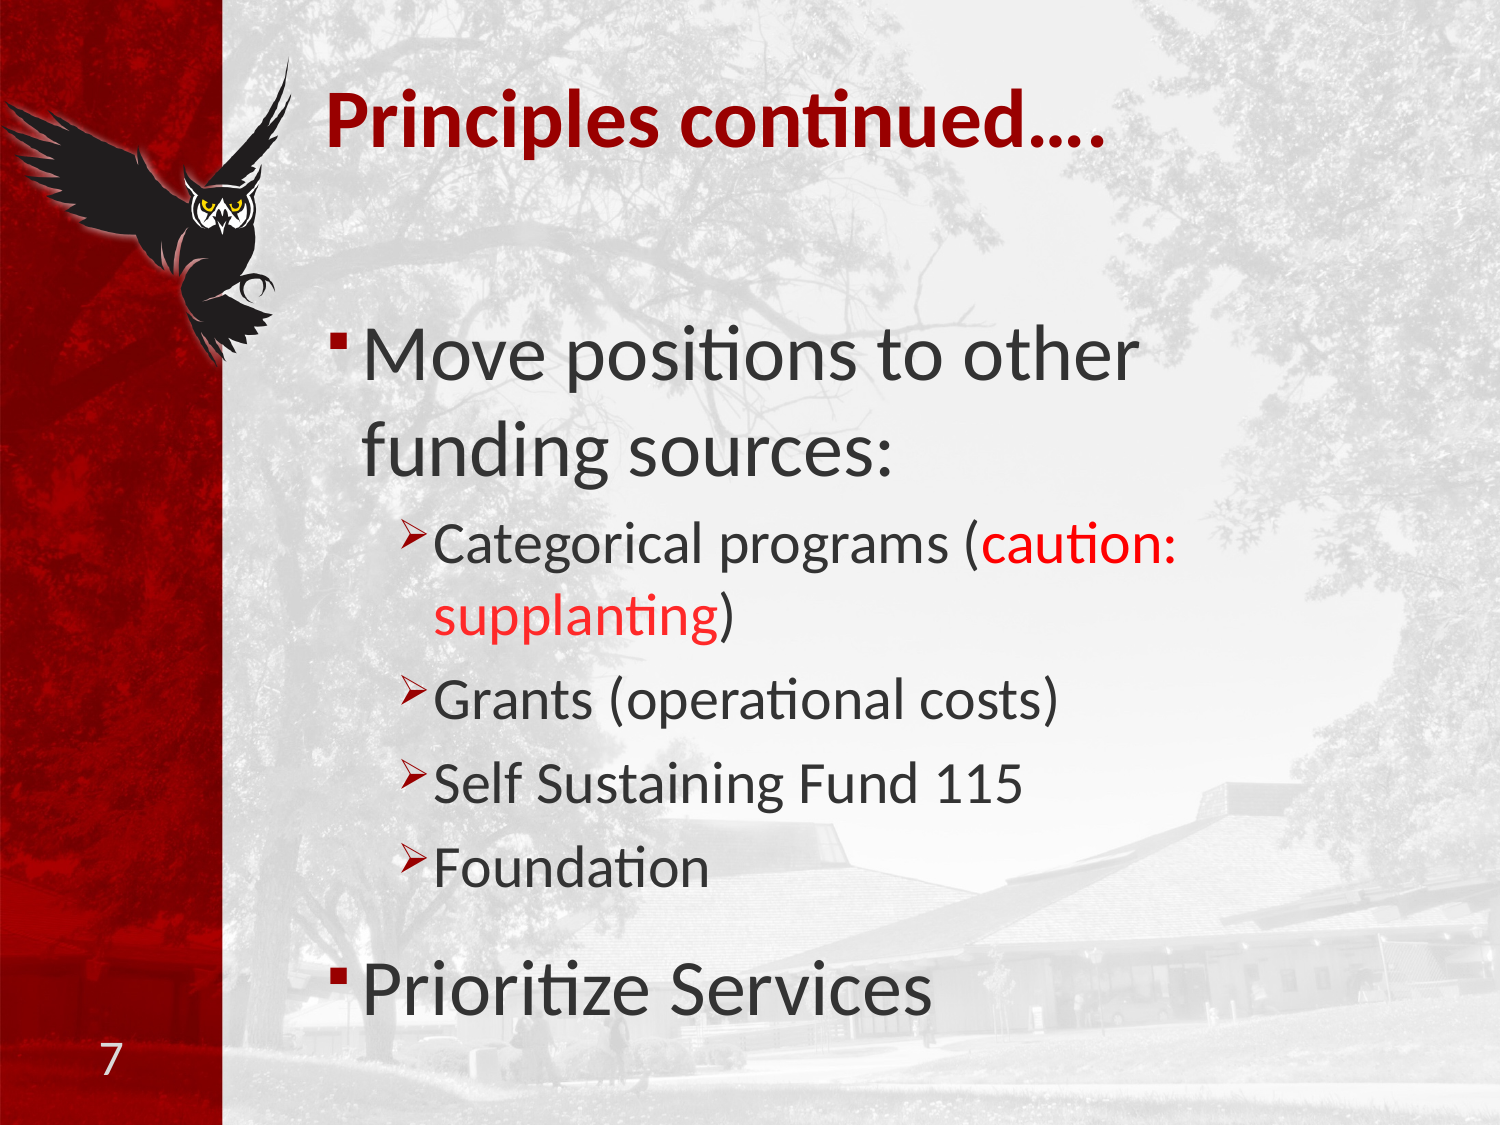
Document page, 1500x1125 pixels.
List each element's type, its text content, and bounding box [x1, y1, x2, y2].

picture [0, 0, 1500, 1125]
list Move positions to other funding sources: Categorical programs (caution: supplanting) Grants (operational costs) Self Sustaining Fund 115 Foundation Prioritize Services [310, 292, 1422, 1044]
title Principles continued…. [310, 55, 1422, 173]
